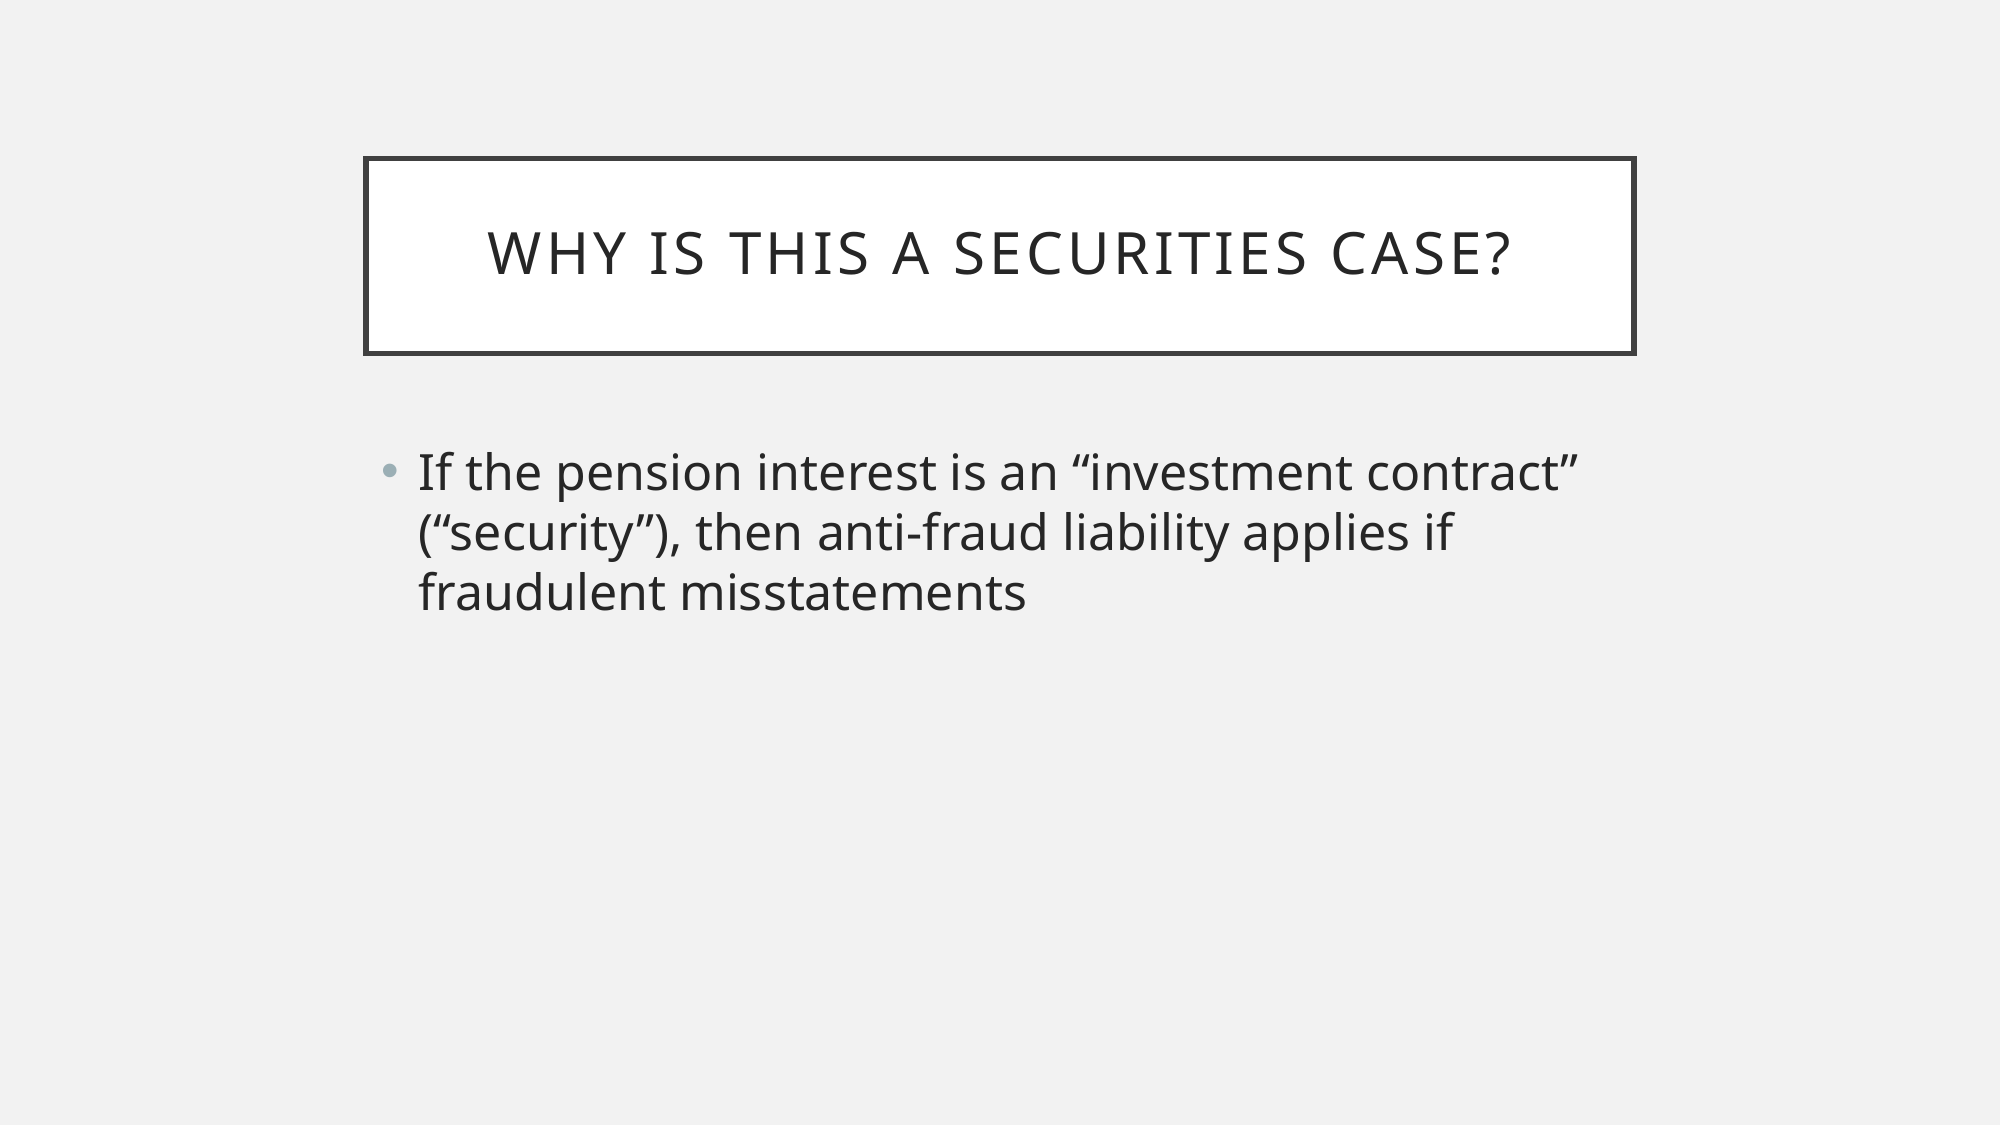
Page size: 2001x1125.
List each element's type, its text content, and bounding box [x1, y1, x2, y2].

title Why is this a securities case? [363, 156, 1637, 356]
list If the pension interest is an “investment contract” (“security”), then anti-fraud liability applies if fraudulent misstatements [366, 432, 1634, 942]
